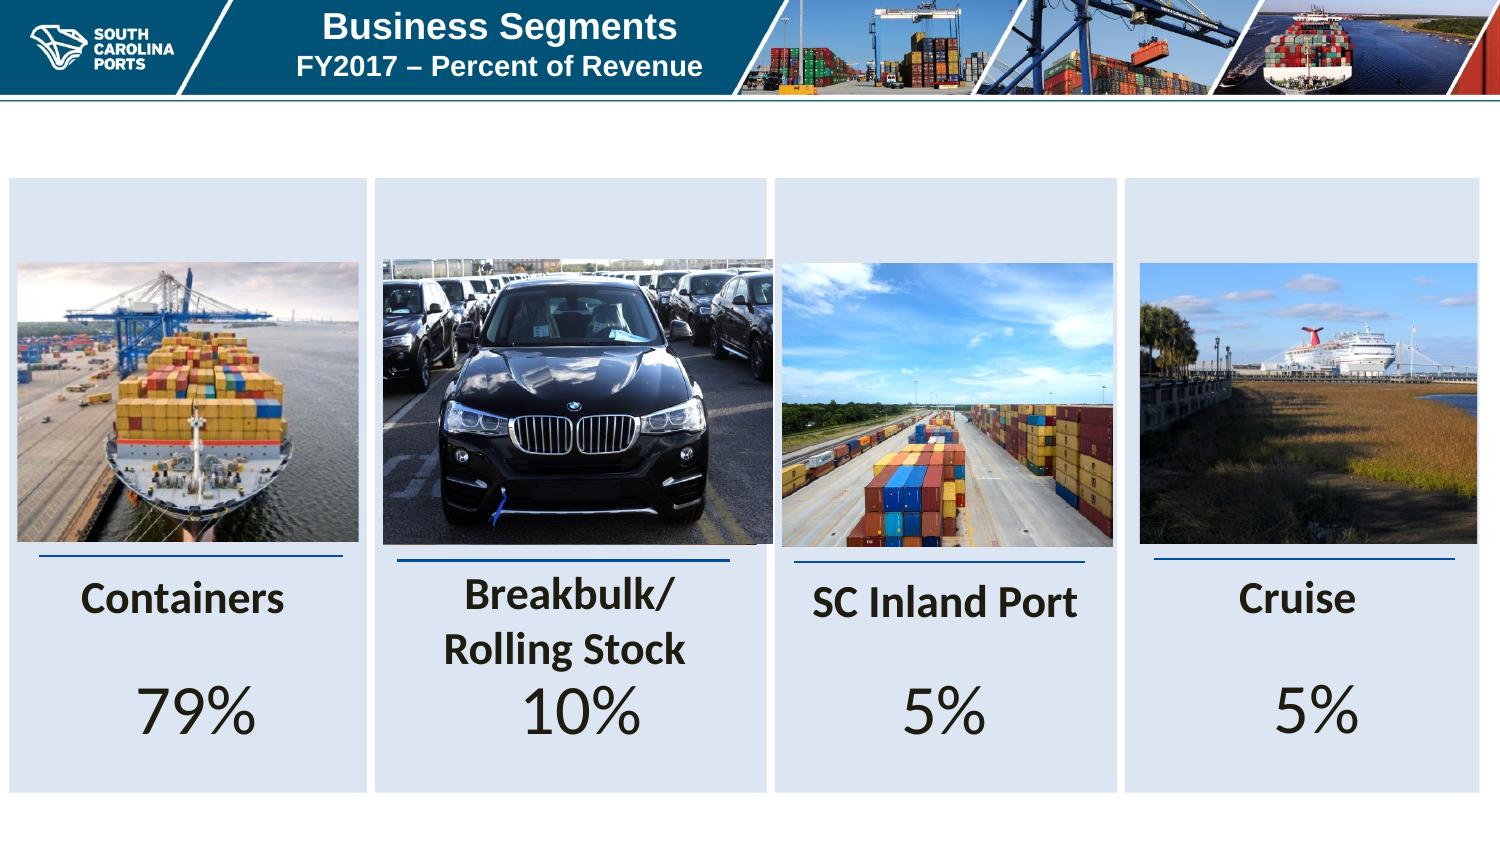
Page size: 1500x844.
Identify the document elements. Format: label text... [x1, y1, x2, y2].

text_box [774, 177, 1118, 793]
text_box Business Segments FY2017 – Percent of Revenue [225, 0, 775, 90]
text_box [1124, 177, 1480, 793]
picture [95, 58, 145, 69]
picture [31, 25, 87, 70]
picture [95, 28, 148, 40]
picture [0, 0, 1500, 844]
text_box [374, 177, 767, 793]
picture [95, 44, 173, 56]
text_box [8, 177, 368, 793]
